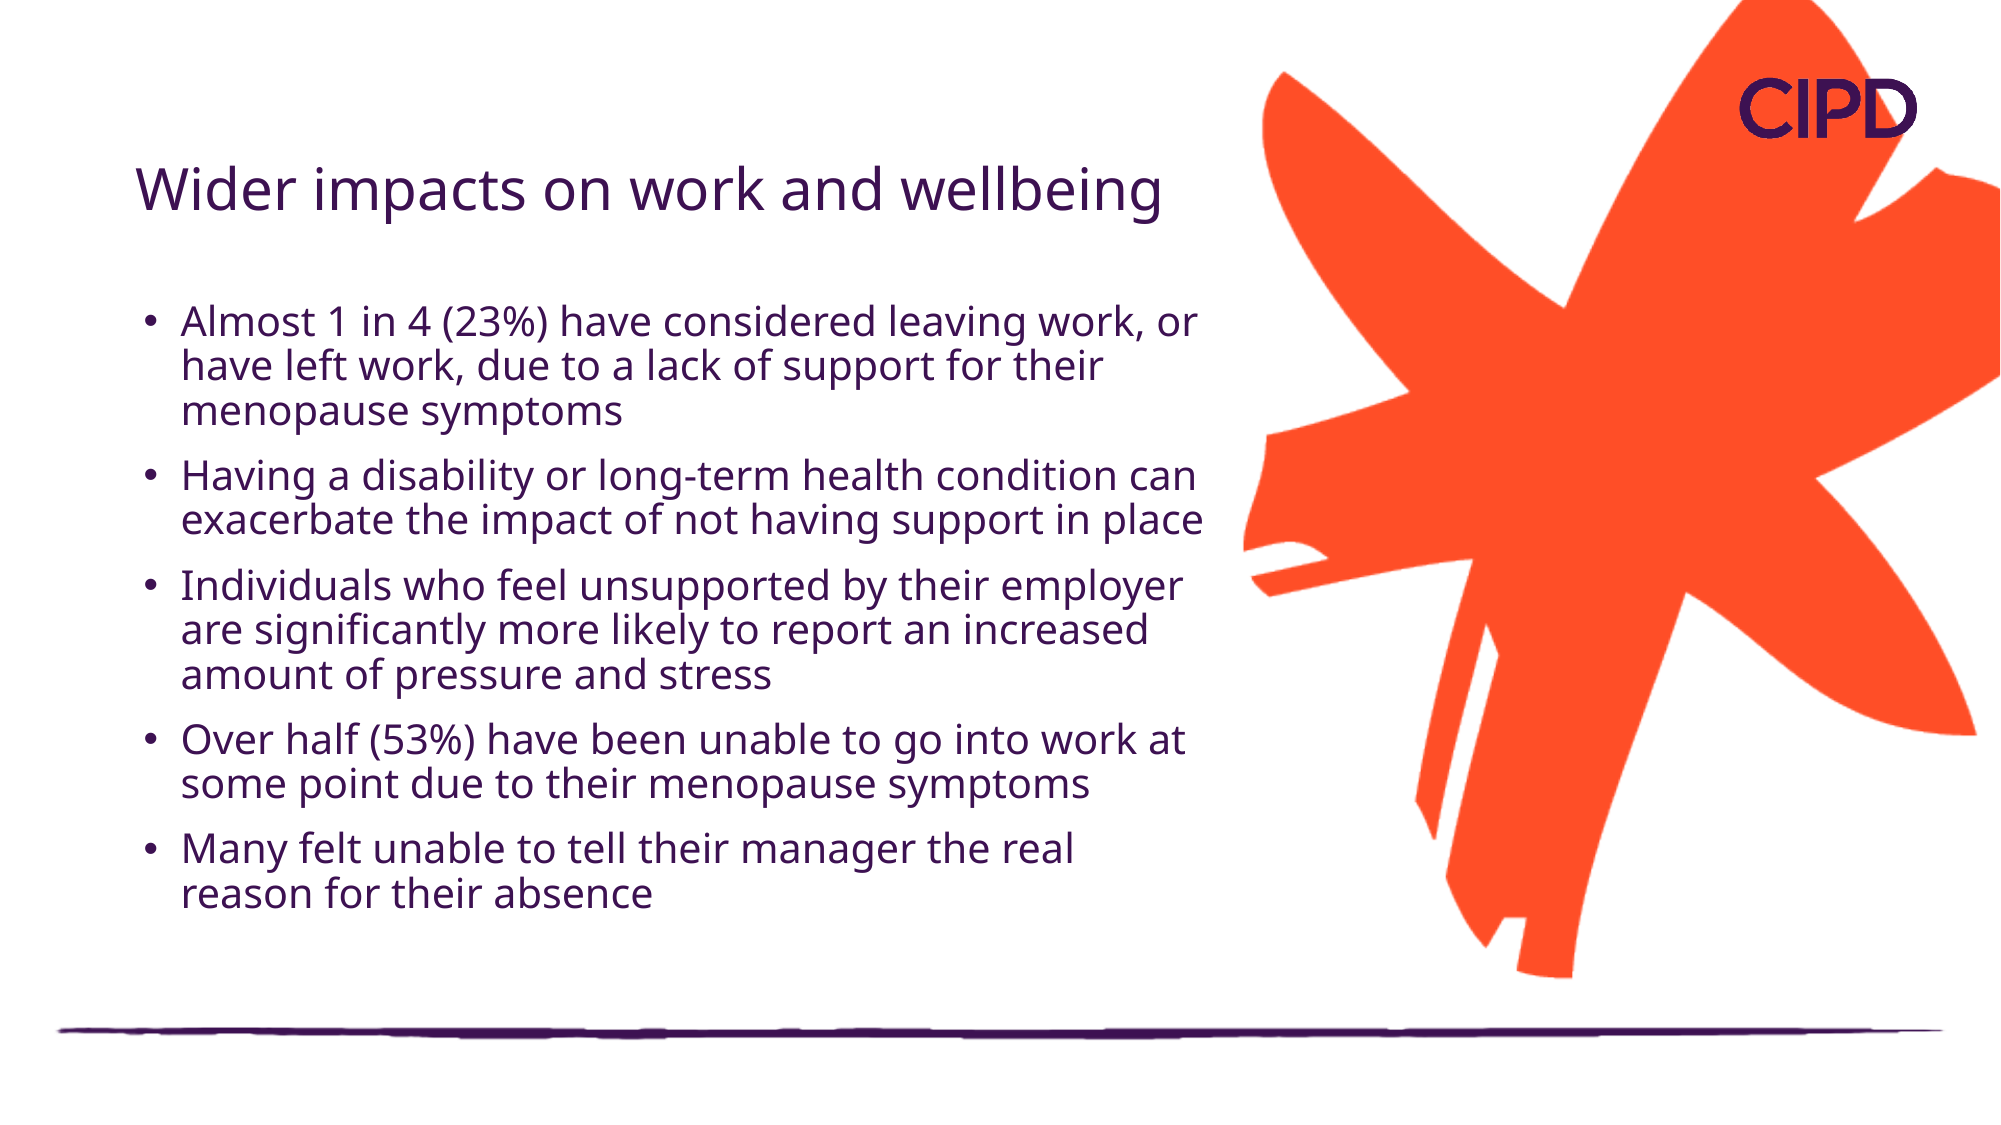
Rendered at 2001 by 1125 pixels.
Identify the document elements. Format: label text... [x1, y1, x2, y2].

picture [38, 0, 2001, 1084]
title Wider impacts on work and wellbeing [120, 65, 1638, 231]
list Almost 1 in 4 (23%) have considered leaving work, or have left work, due to a lack of support for their menopause symptoms Having a disability or long-term health condition can exacerbate the impact of not having support in place Individuals who feel unsupported by their employer are significantly more likely to report an increased amount of pressure and stress Over half (53%) have been unable to go into work at some point due to their menopause symptoms Many felt unable to tell their manager the real reason for their absence [128, 293, 1223, 942]
